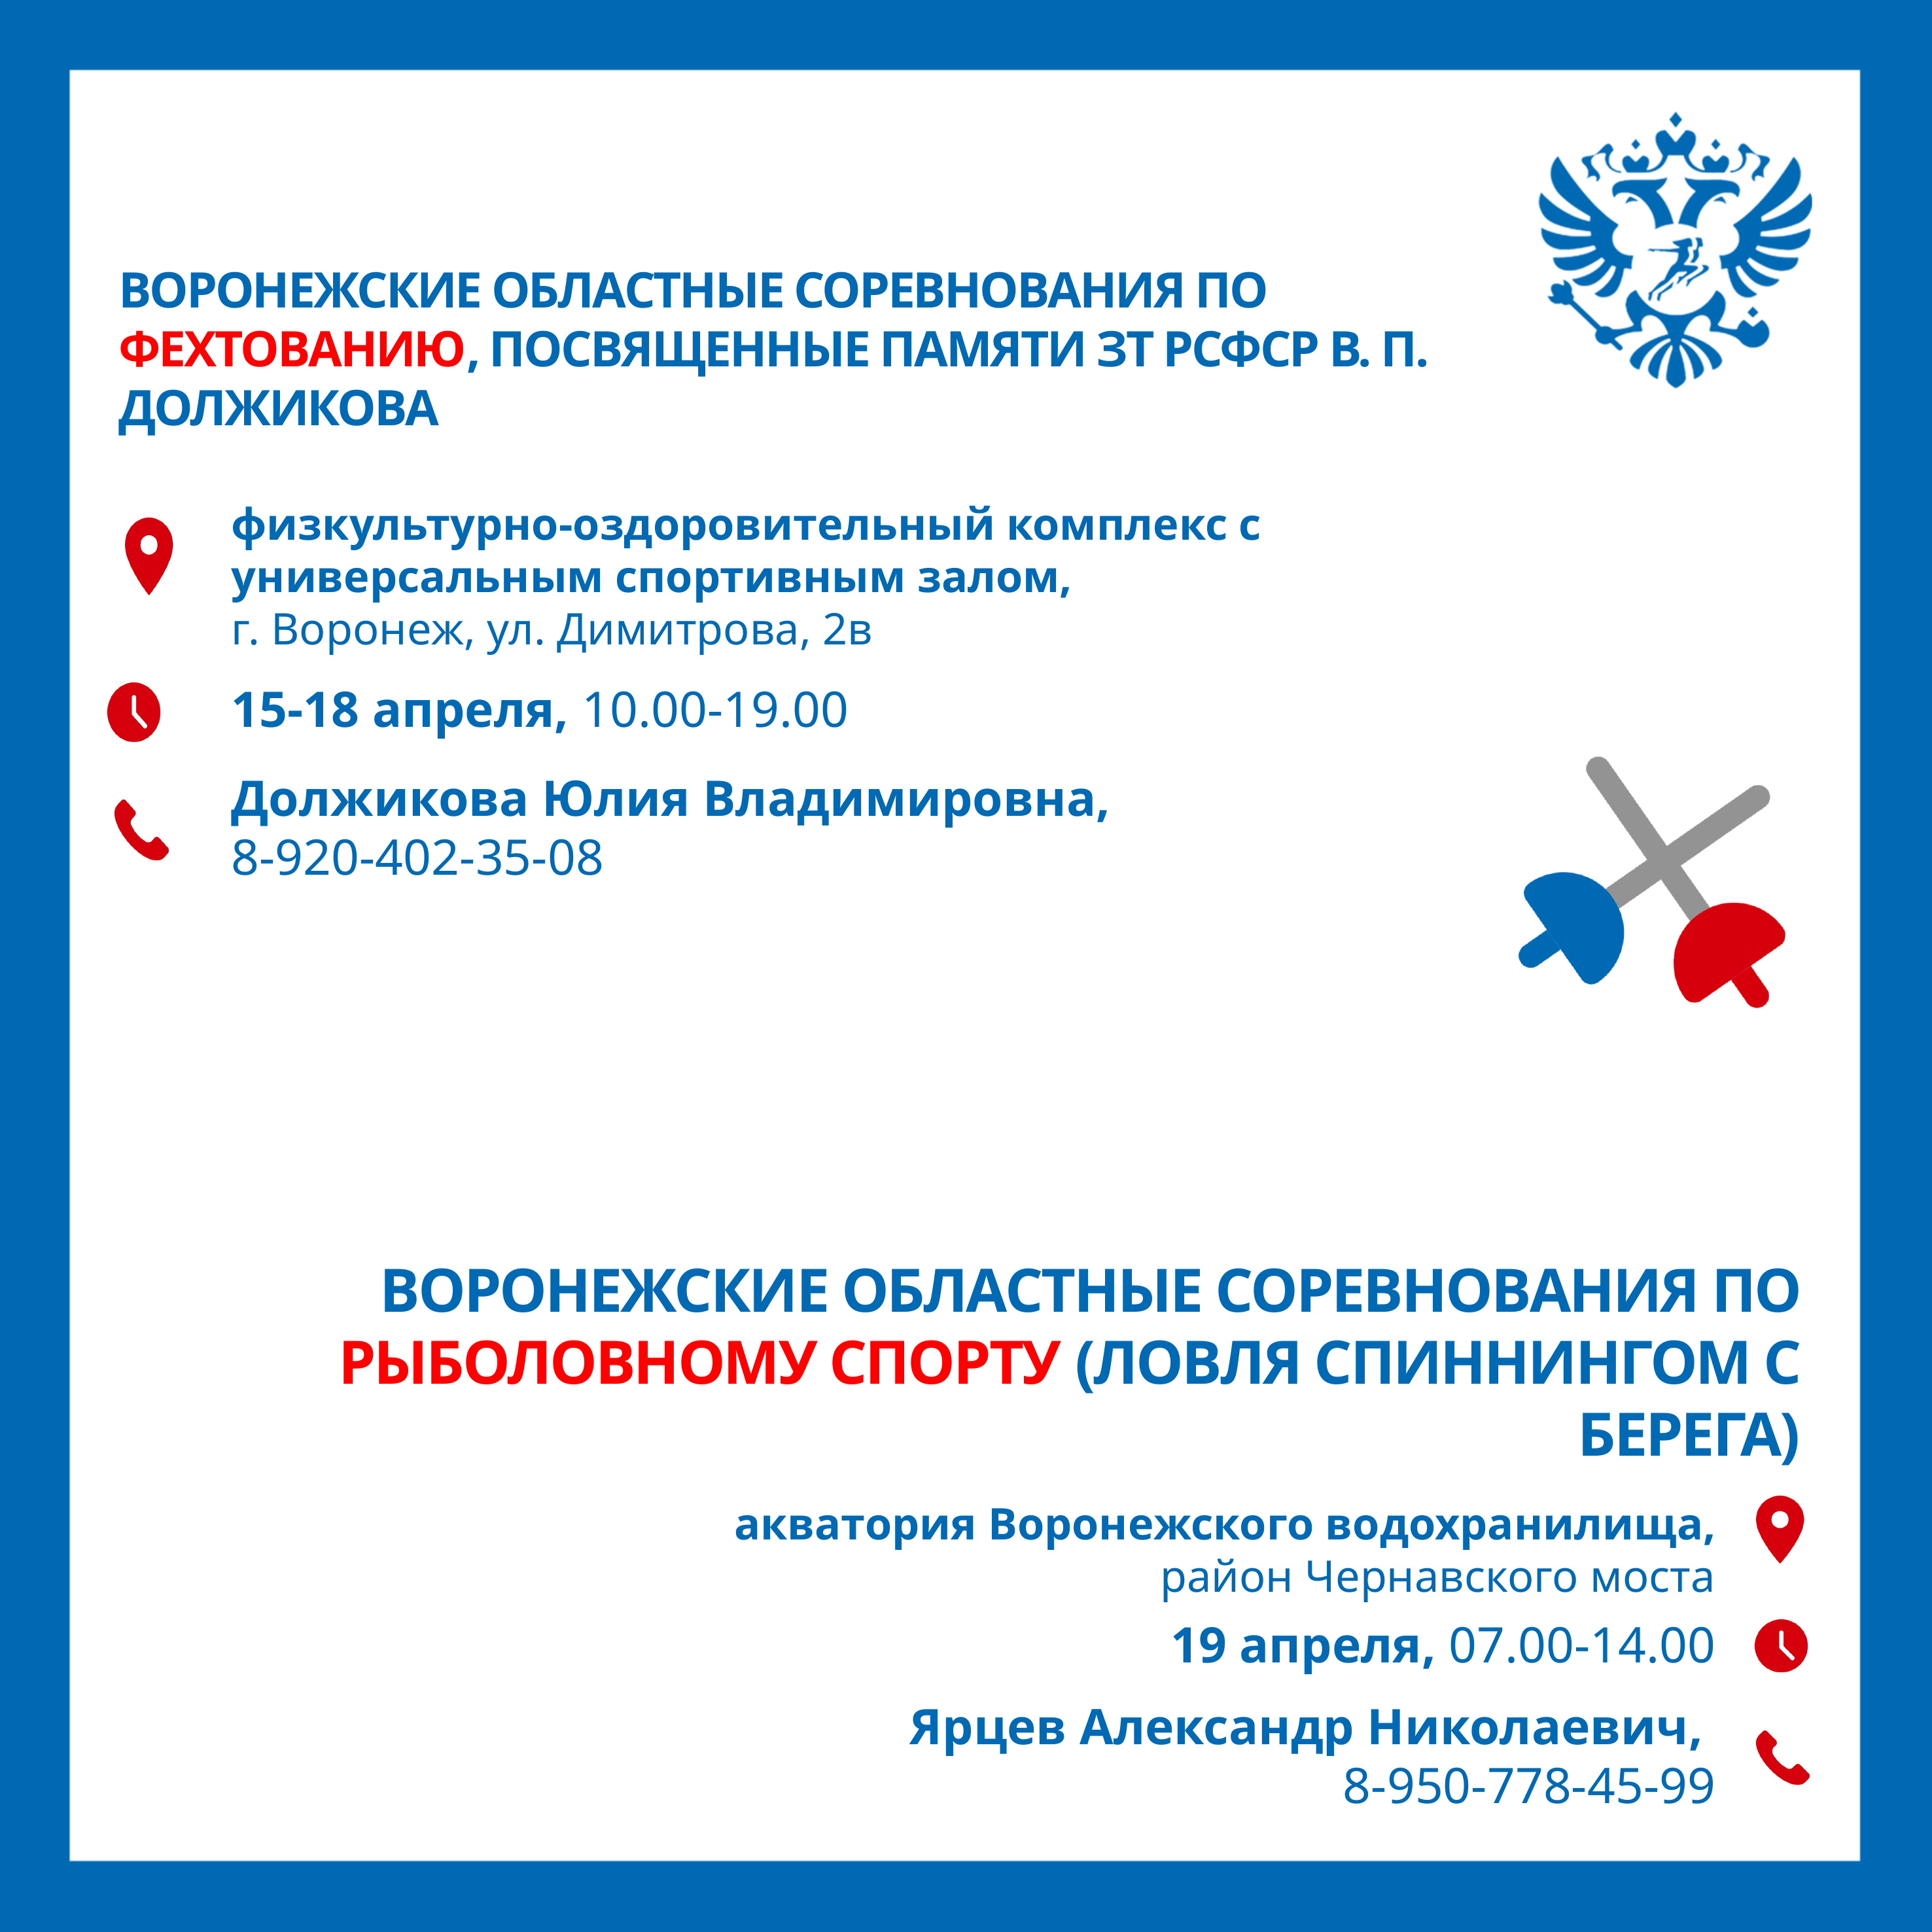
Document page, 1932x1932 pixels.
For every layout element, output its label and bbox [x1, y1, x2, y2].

text_box [107, 253, 1653, 909]
picture [0, 0, 1932, 1932]
text_box [107, 1247, 1814, 1820]
